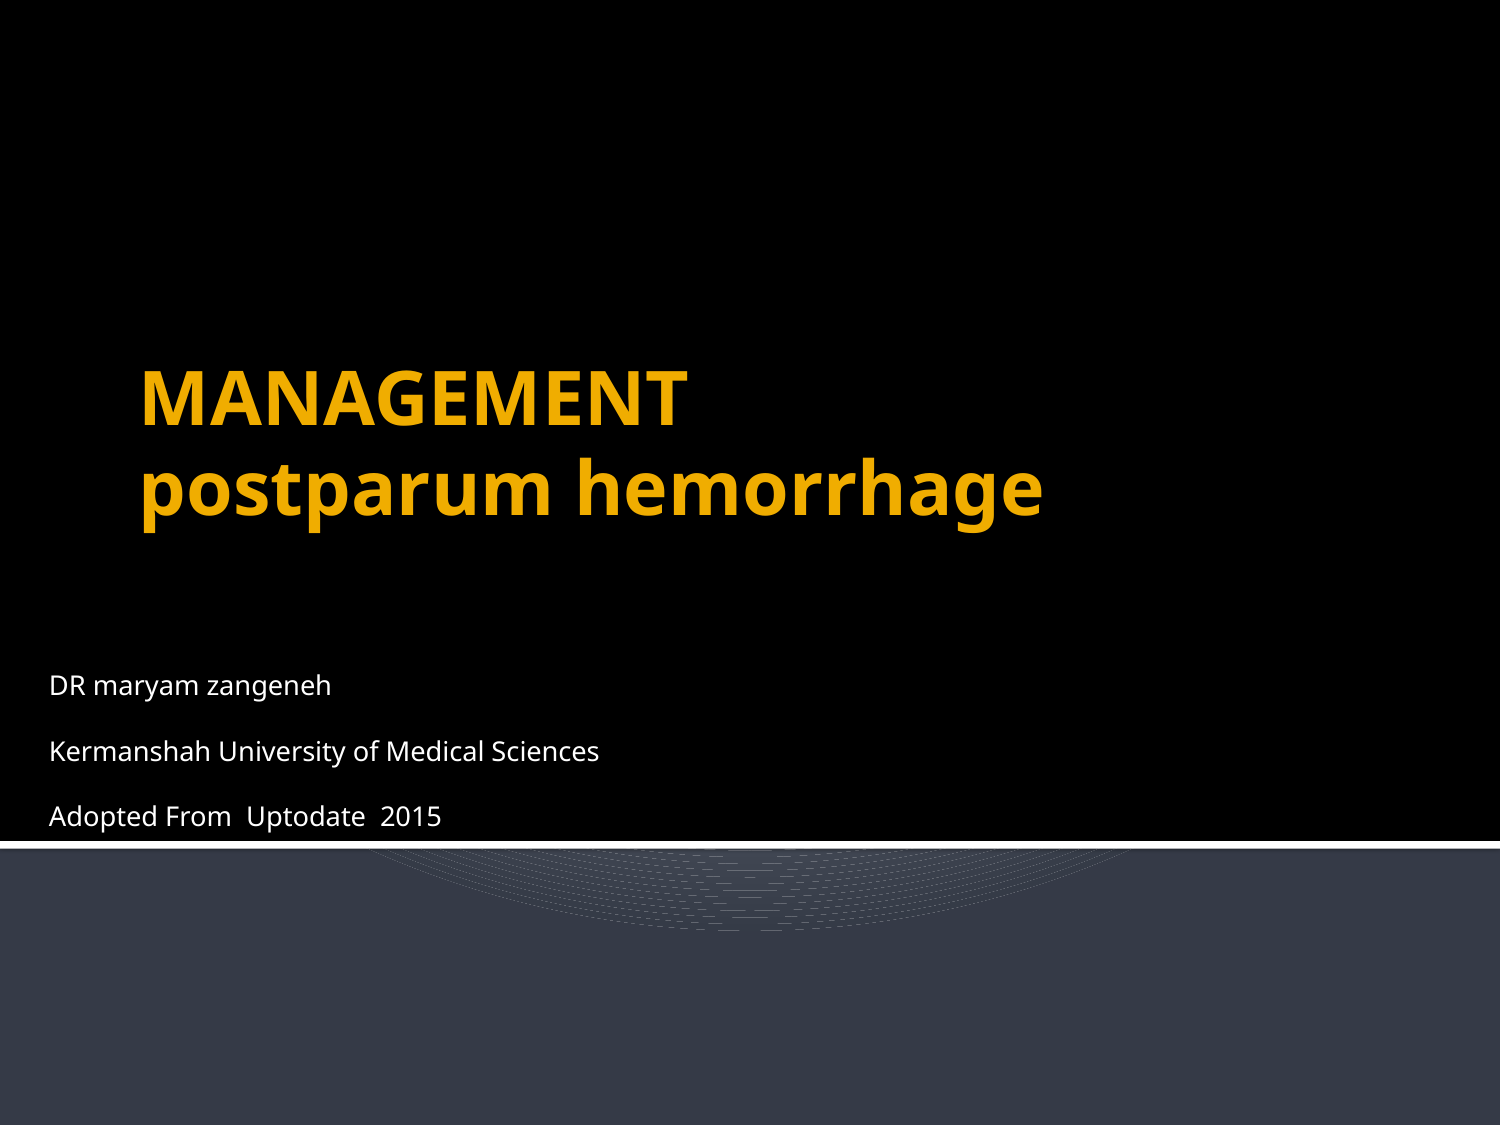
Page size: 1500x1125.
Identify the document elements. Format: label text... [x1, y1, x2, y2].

subtitle DR maryam zangeneh Kermanshah University of Medical Sciences Adopted From Uptodate 2015 [29, 586, 1355, 833]
title MANAGEMENT postparum hemorrhage [123, 349, 1449, 625]
